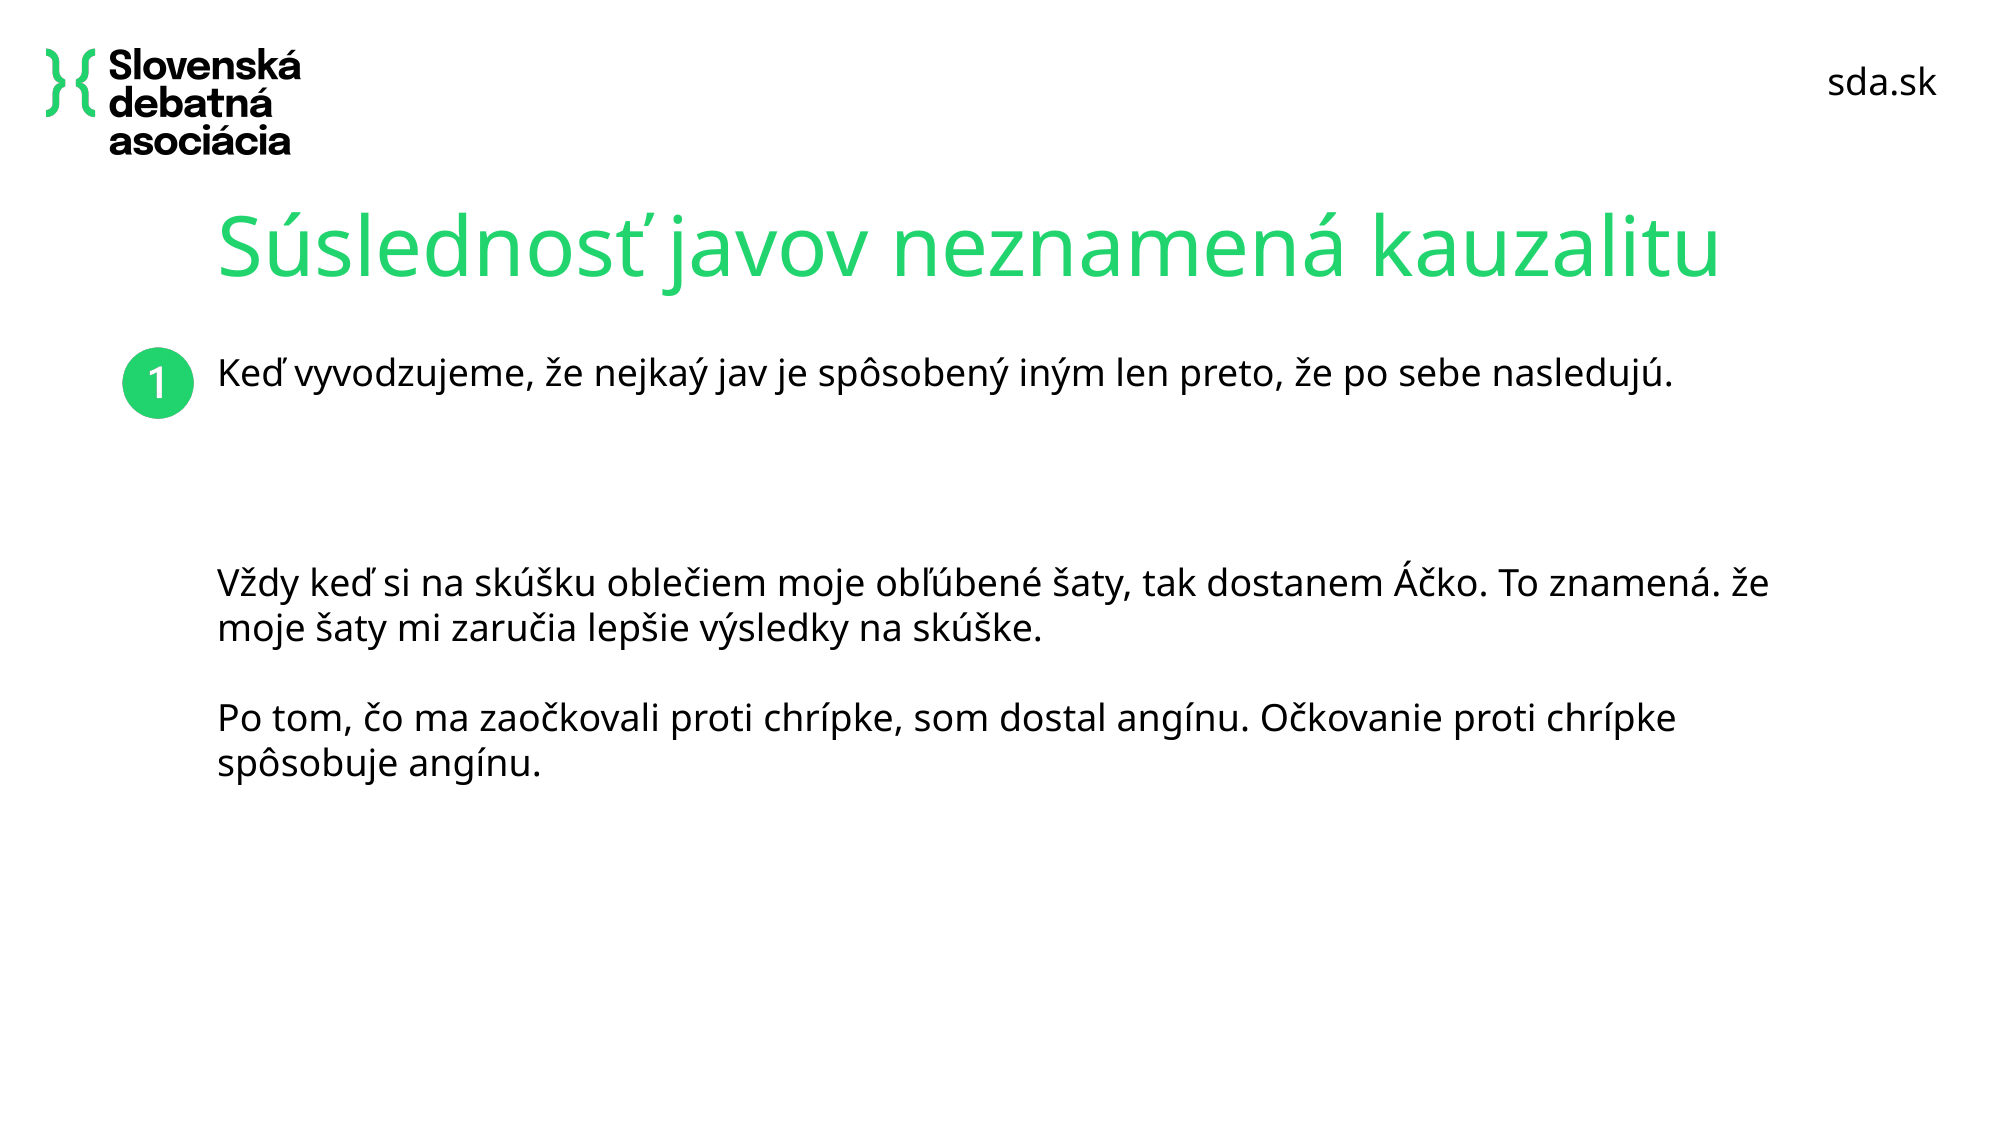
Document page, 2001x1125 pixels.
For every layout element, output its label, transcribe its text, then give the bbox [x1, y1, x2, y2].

picture [45, 48, 301, 155]
text_box sda.sk [1779, 50, 1952, 111]
title Súslednosť javov neznamená kauzalitu [202, 186, 1928, 312]
picture [113, 338, 203, 428]
text_box Keď vyvodzujeme, že nejkaý jav je spôsobený iným len preto, že po sebe nasledujú. [203, 341, 1854, 402]
text_box Vždy keď si na skúšku oblečiem moje obľúbené šaty, tak dostanem Áčko. To znamená. že moje šaty mi zaručia lepšie výsledky na skúške. Po tom, čo ma zaočkovali proti chrípke, som dostal angínu. Očkovanie proti chrípke spôsobuje angínu. [202, 551, 1854, 791]
